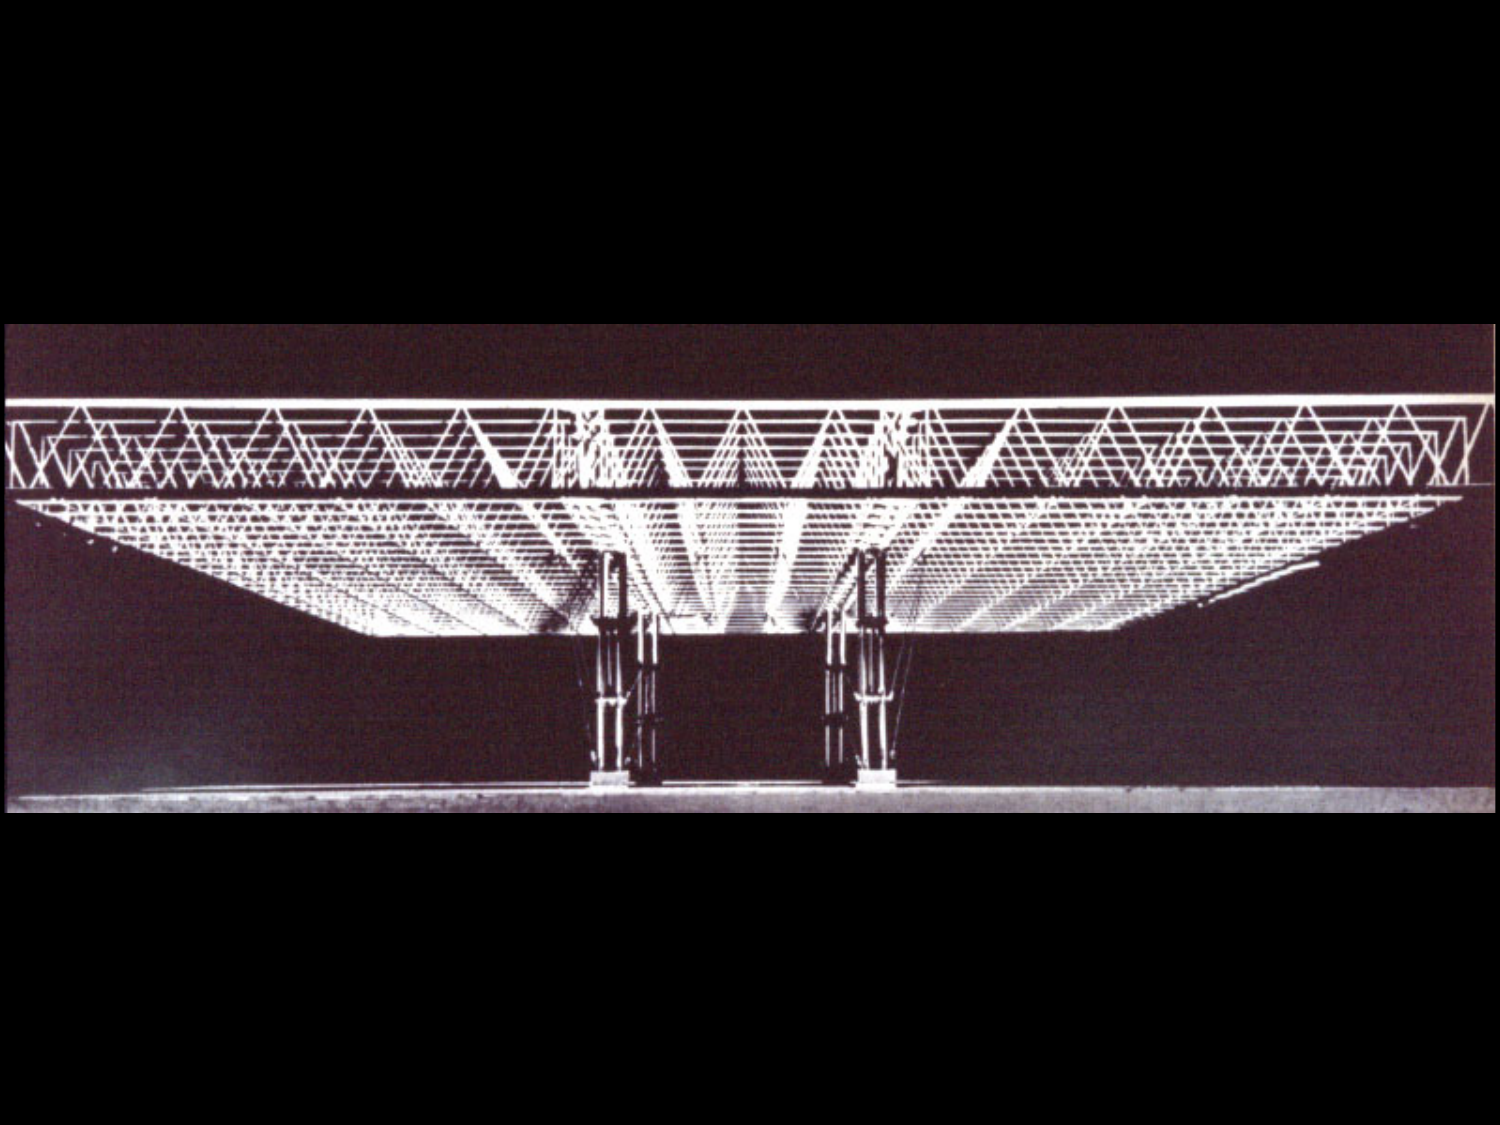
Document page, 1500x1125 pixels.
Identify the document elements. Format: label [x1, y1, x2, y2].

picture [4, 324, 1496, 813]
